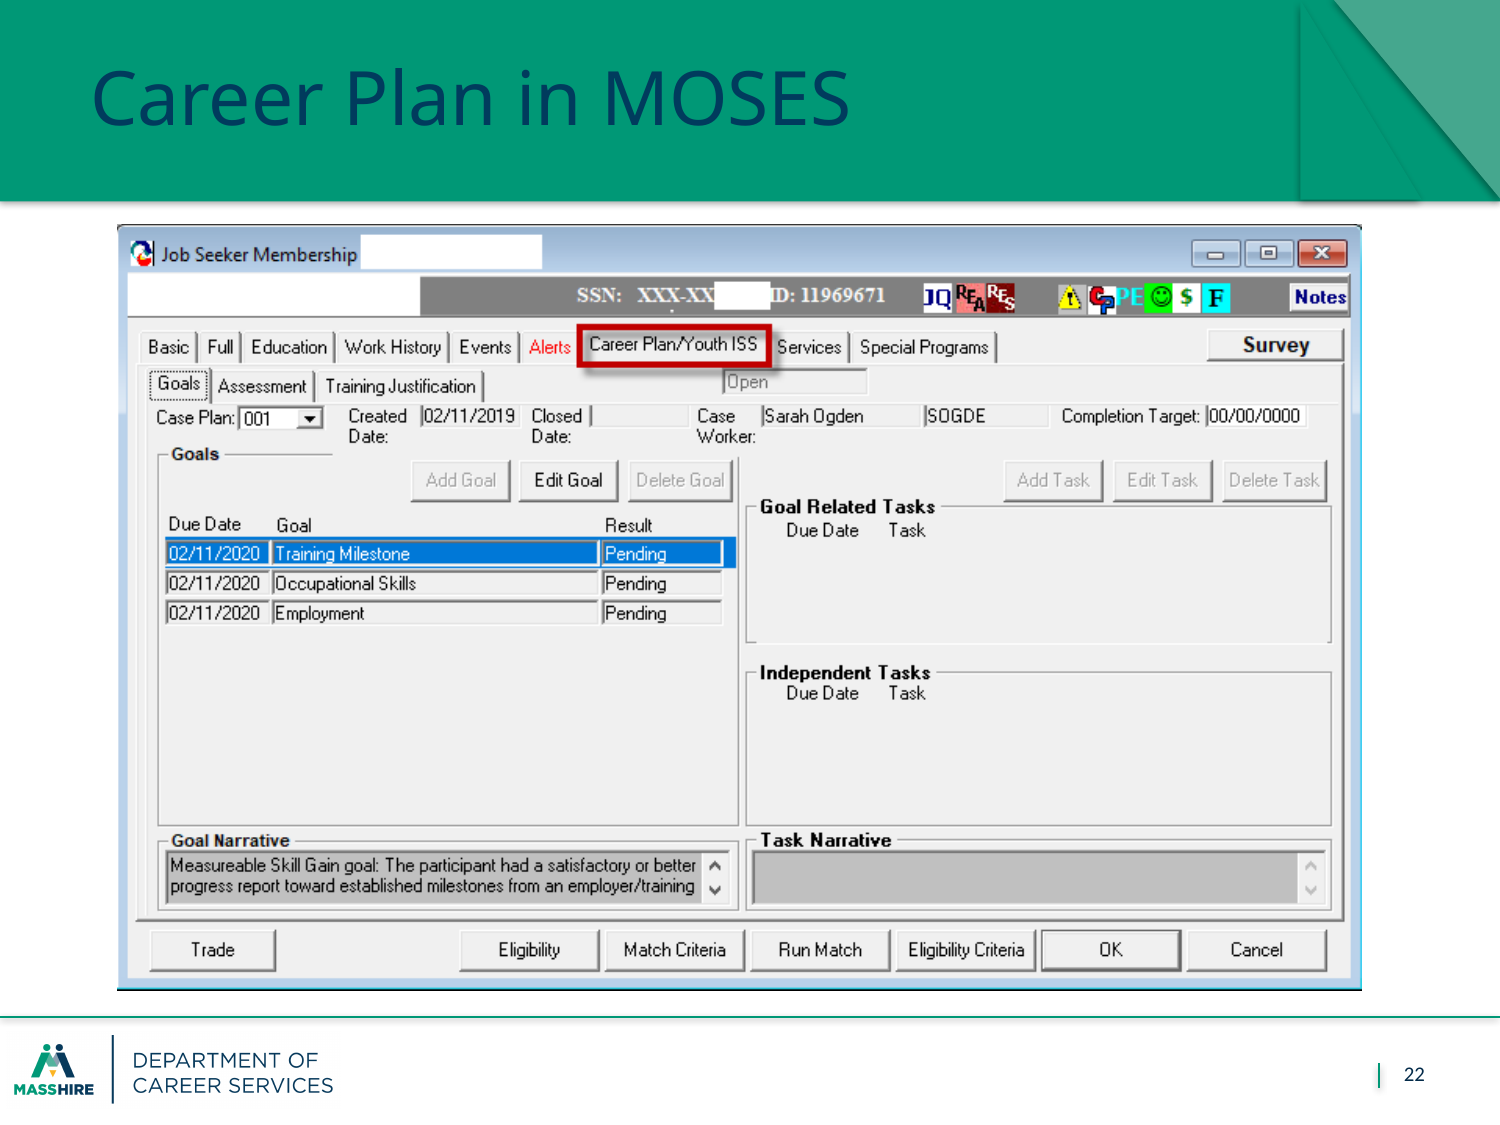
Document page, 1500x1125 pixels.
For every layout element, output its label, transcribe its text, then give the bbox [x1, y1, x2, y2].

picture [117, 224, 1362, 991]
picture [6, 1031, 341, 1109]
title Career Plan in MOSES [75, 22, 1245, 180]
slide_number 22 [1376, 1042, 1425, 1103]
